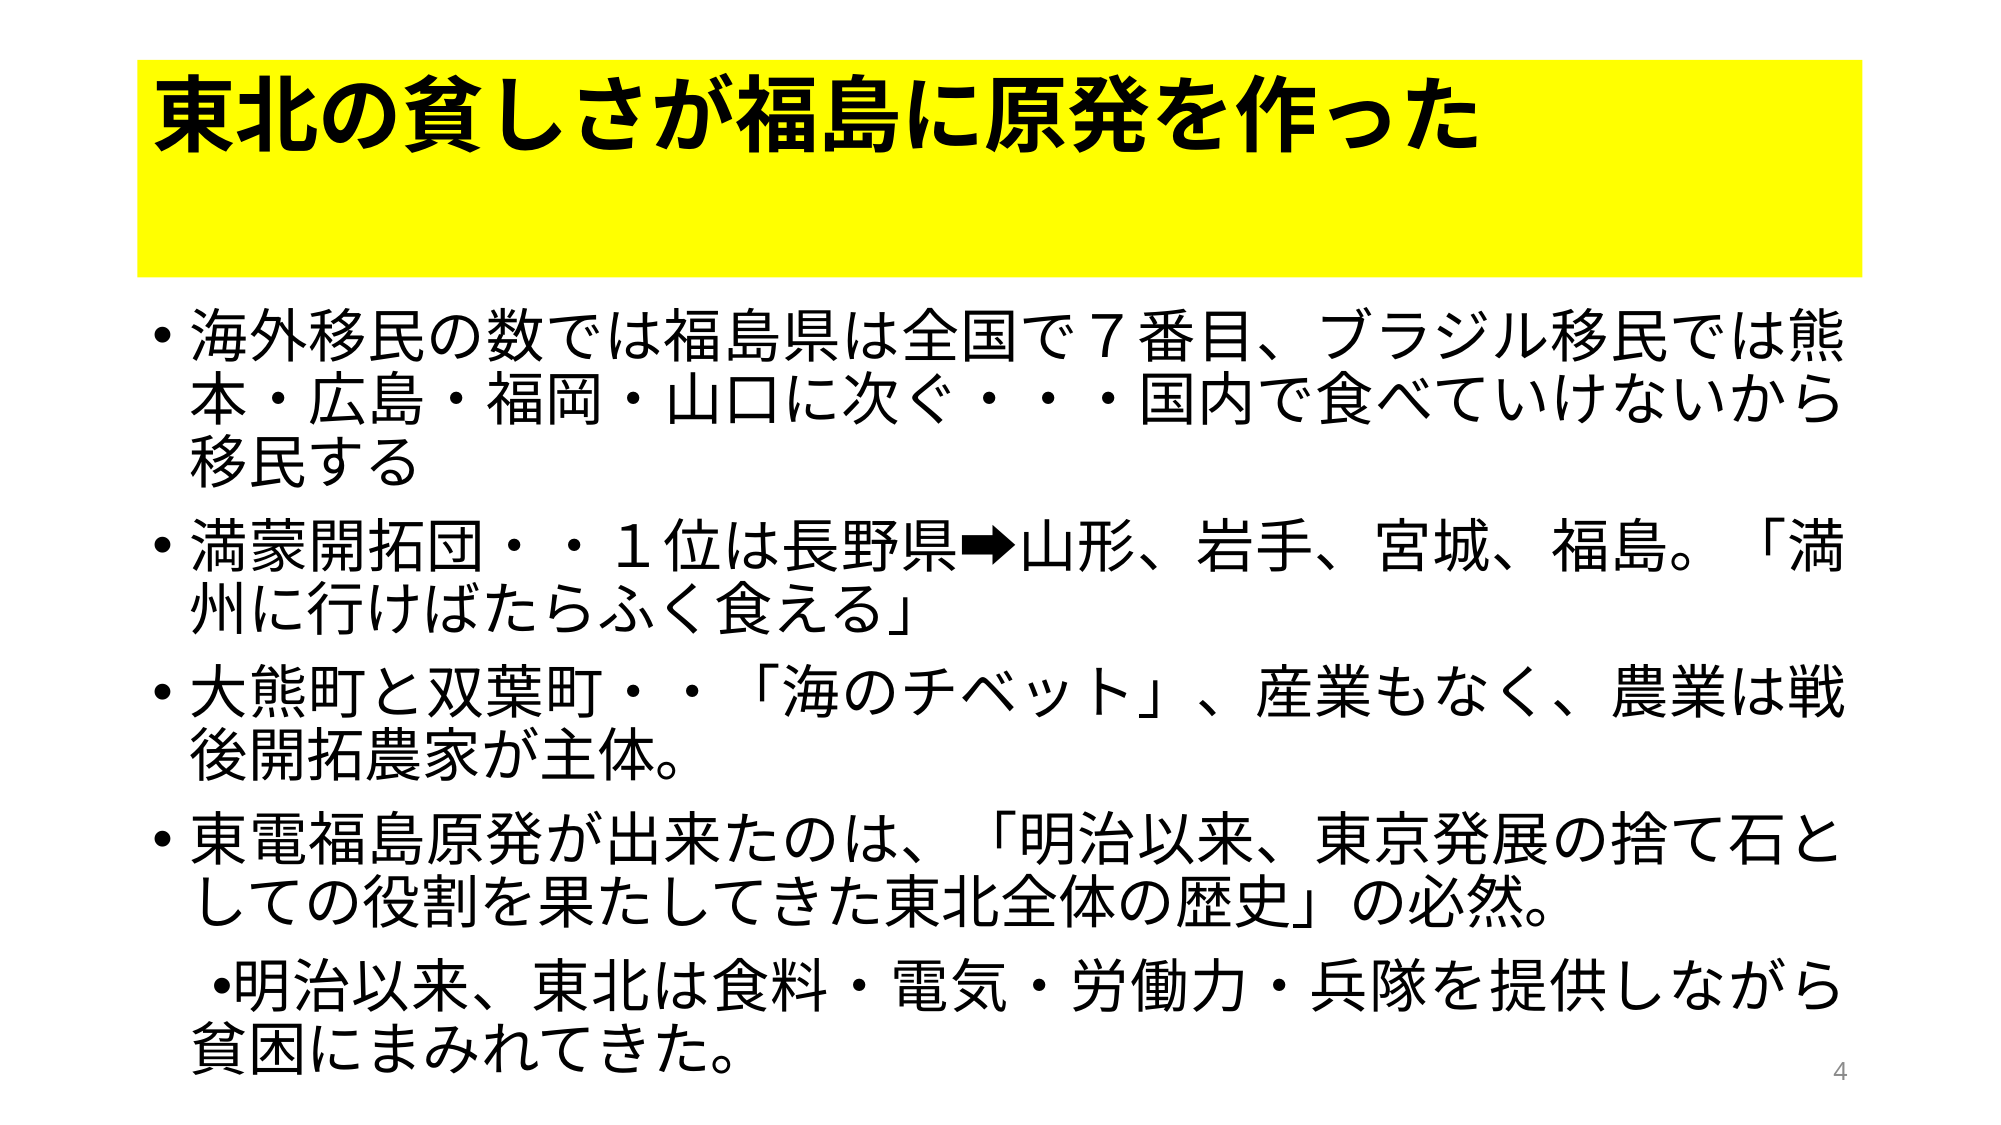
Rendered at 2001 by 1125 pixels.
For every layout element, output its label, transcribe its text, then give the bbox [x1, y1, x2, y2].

title 東北の貧しさが福島に原発を作った [137, 59, 1863, 278]
slide_number 4 [1412, 1042, 1863, 1103]
list 海外移民の数では福島県は全国で７番目、ブラジル移民では熊本・広島・福岡・山口に次ぐ・・・国内で食べていけないから移民する 満蒙開拓団・・１位は長野県➡山形、岩手、宮城、福島。「満州に行けばたらふく食える」 大熊町と双葉町・・「海のチベット」、産業もなく、農業は戦後開拓農家が主体。 東電福島原発が出来たのは、「明治以来、東京発展の捨て石としての役割を果たしてきた東北全体の歴史」の必然。 明治以来、東北は食料・電気・労働力・兵隊を提供しながら貧困にまみれてきた。 [137, 299, 1863, 1014]
